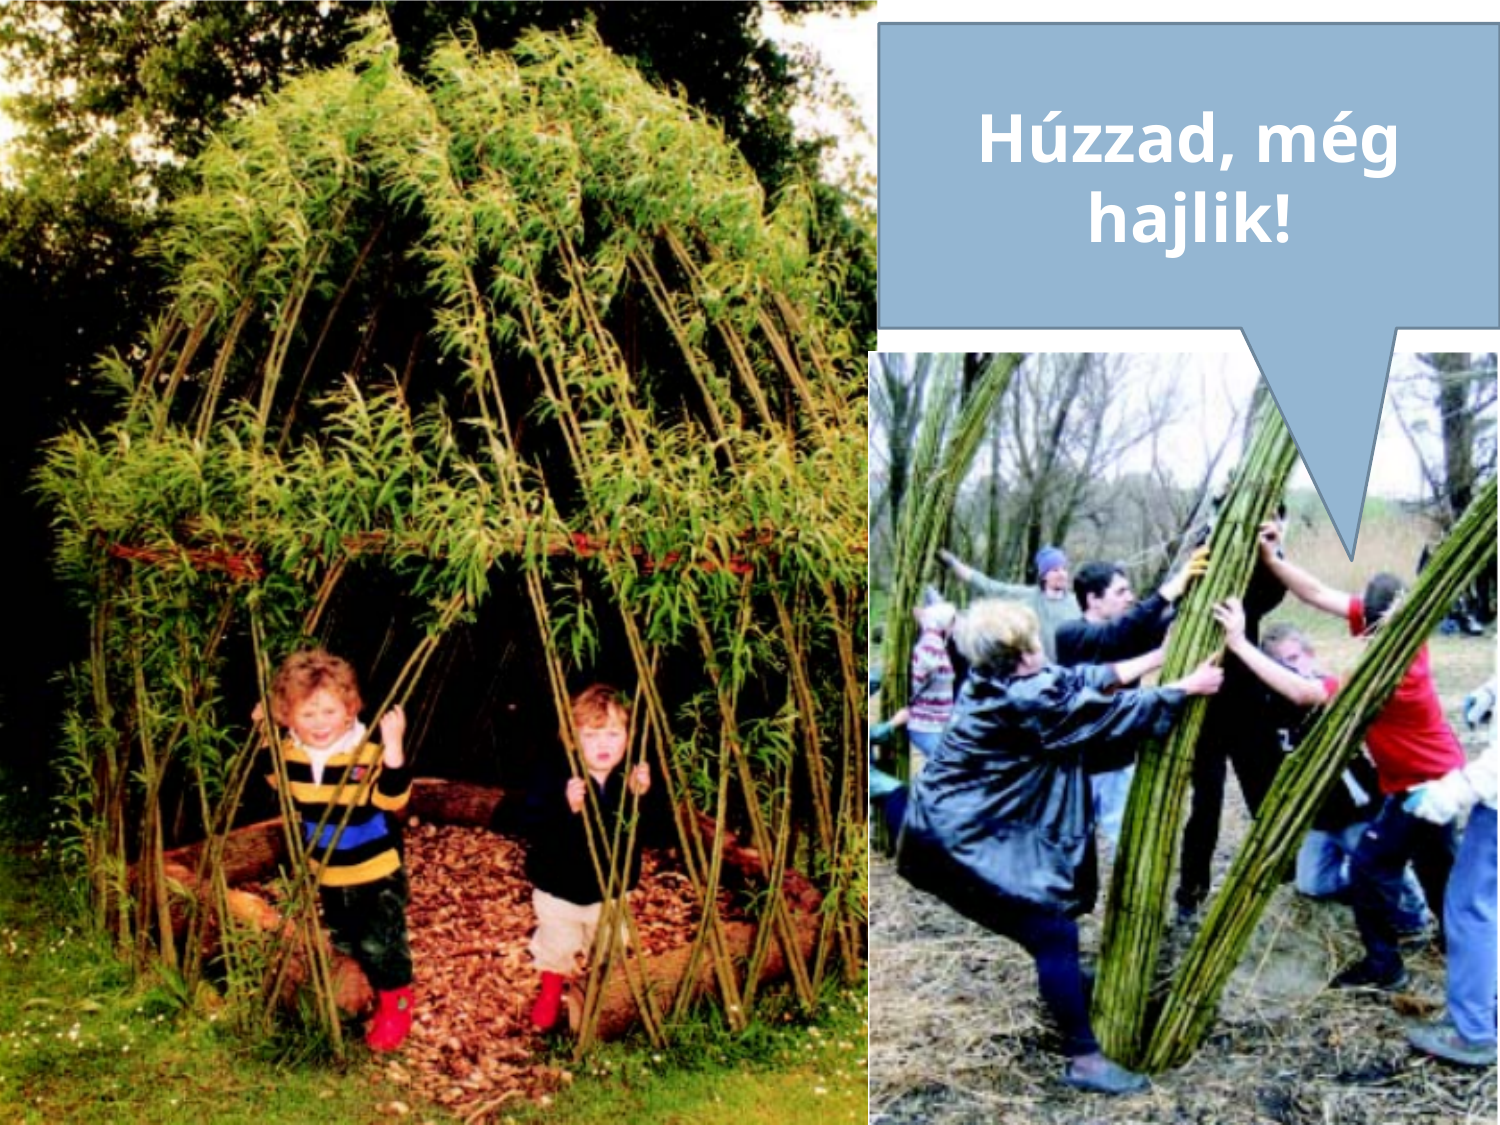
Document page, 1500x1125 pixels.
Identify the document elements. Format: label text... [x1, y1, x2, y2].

picture [0, 0, 881, 1125]
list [867, 351, 1500, 1125]
text_box Húzzad, még hajlik! [885, 21, 1500, 350]
